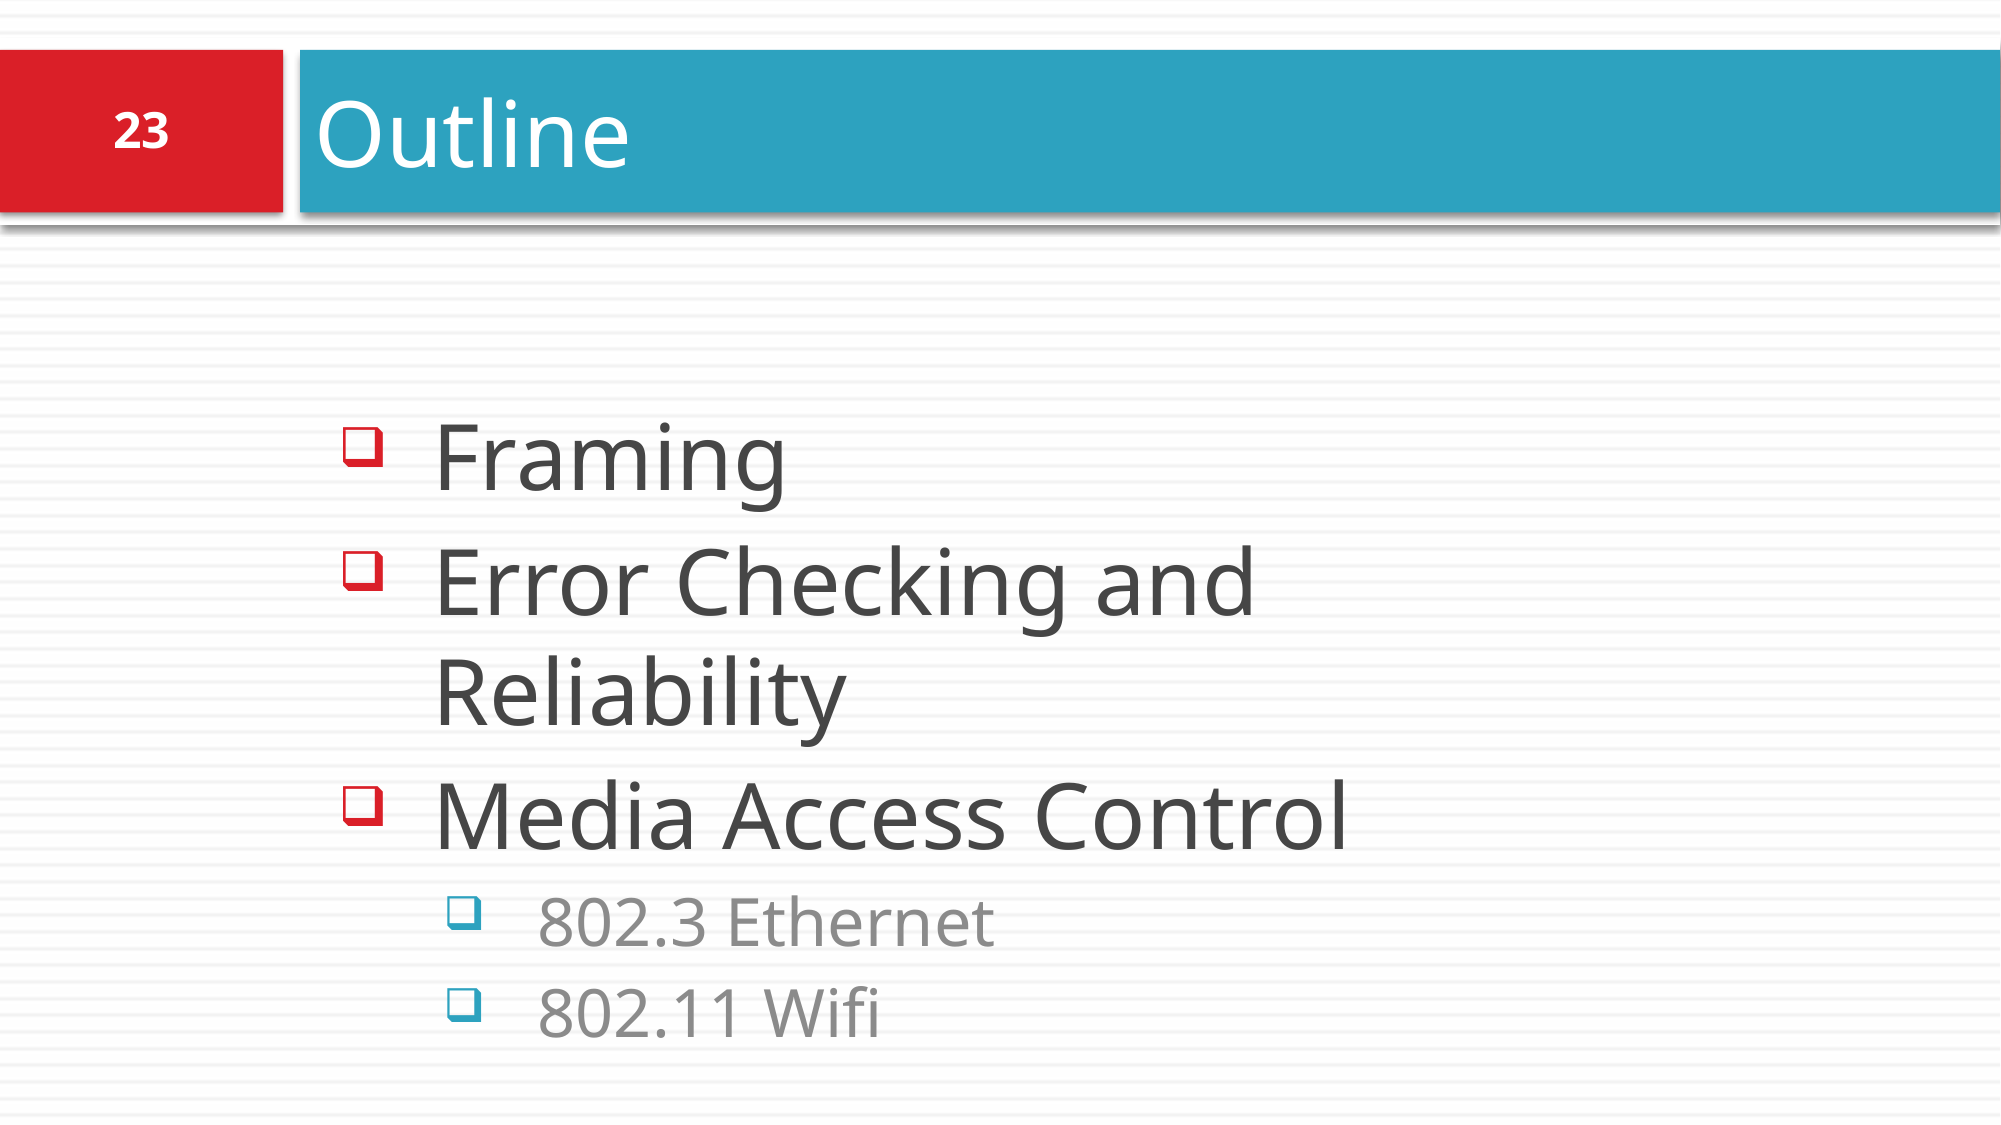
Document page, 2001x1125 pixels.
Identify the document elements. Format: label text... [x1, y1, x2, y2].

list Framing Error Checking and Reliability Media Access Control 802.3 Ethernet 802.11 Wifi [323, 391, 1692, 1017]
slide_number 23 [0, 75, 284, 191]
title Outline [300, 50, 1967, 213]
